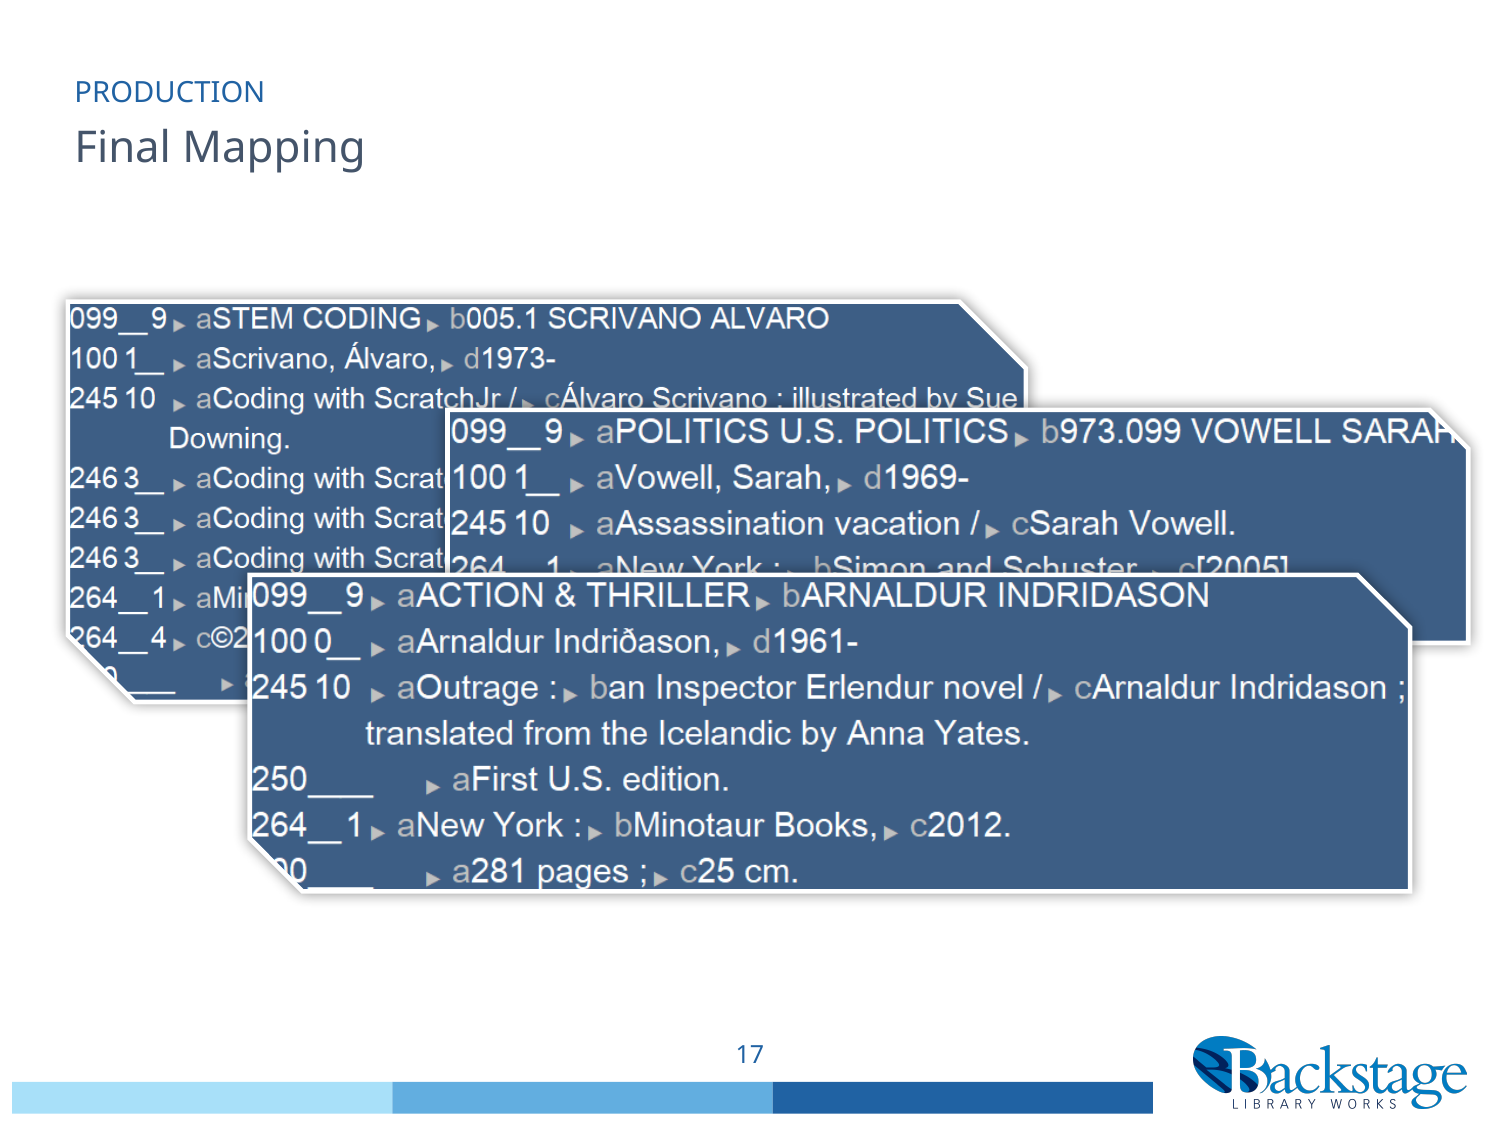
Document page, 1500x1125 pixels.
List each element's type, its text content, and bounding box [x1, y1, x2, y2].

title Final Mapping [59, 121, 1439, 194]
picture [67, 301, 1469, 892]
text_box 17 [703, 1031, 797, 1081]
text_box [391, 1081, 772, 1115]
text_box [11, 1081, 391, 1115]
list Production [59, 69, 1439, 121]
picture [1193, 1036, 1467, 1109]
text_box [772, 1081, 1154, 1115]
